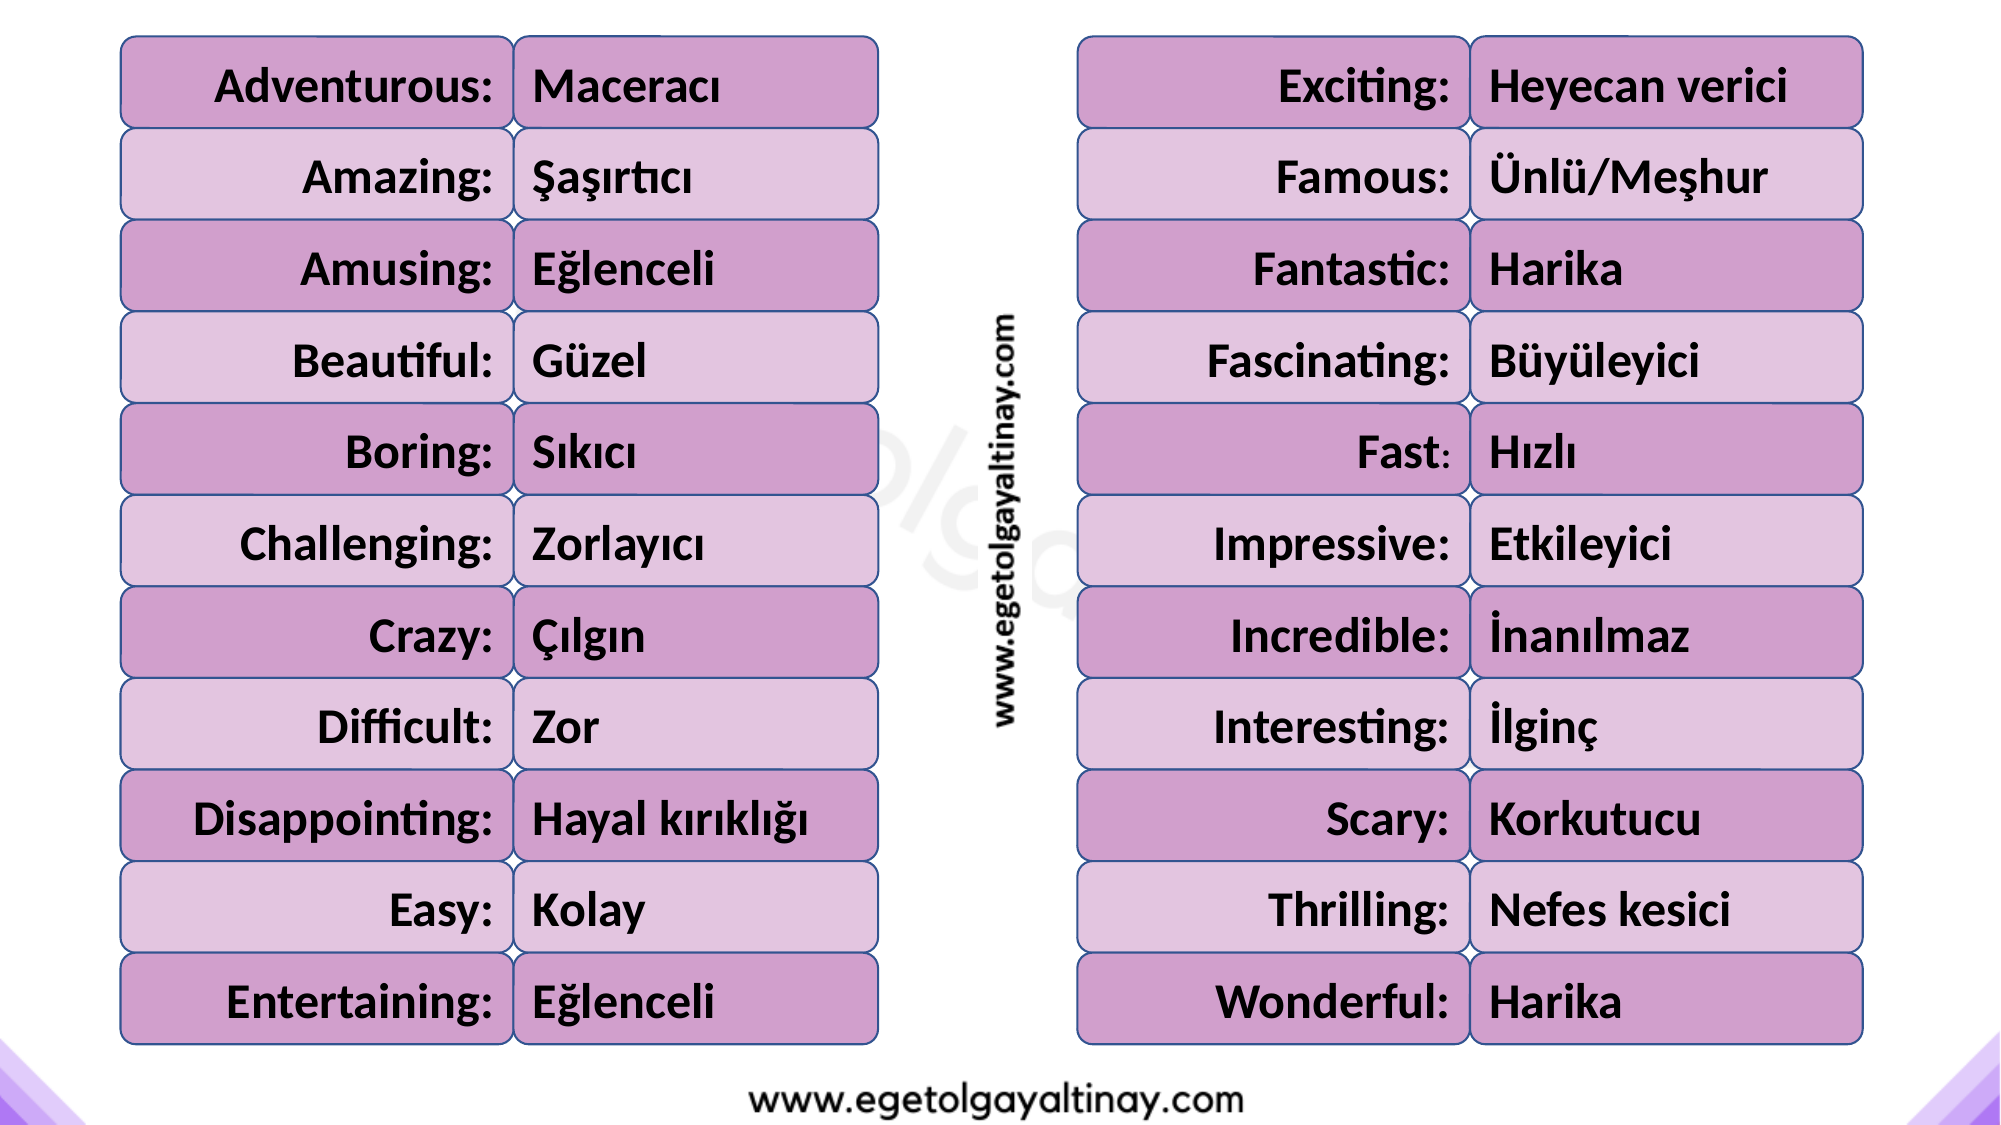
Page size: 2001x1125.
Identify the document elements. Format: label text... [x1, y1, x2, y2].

text_box Amusing: [119, 218, 514, 311]
text_box Nefes kesici [1468, 860, 1864, 953]
text_box Eğlenceli [512, 951, 880, 1046]
text_box Challenging: [119, 493, 514, 586]
text_box Thrilling: [1076, 860, 1470, 953]
picture [0, 0, 2001, 1125]
text_box Hızlı [1469, 402, 1864, 495]
text_box Büyüleyici [1469, 310, 1864, 403]
text_box Güzel [512, 310, 880, 403]
text_box Çılgın [512, 585, 880, 678]
text_box Interesting: [1076, 676, 1470, 770]
text_box Crazy: [119, 585, 514, 678]
text_box Zor [512, 676, 880, 769]
text_box Amazing: [119, 126, 514, 220]
text_box Easy: [119, 860, 513, 953]
text_box Scary: [1076, 768, 1470, 861]
text_box Heyecan verici [1468, 35, 1864, 128]
text_box Harika [1468, 951, 1864, 1046]
text_box Maceracı [512, 35, 880, 128]
text_box Fast: [1076, 402, 1470, 495]
text_box Wonderful: [1076, 951, 1470, 1046]
text_box İlginç [1468, 676, 1864, 770]
text_box Boring: [119, 402, 514, 495]
text_box Kolay [512, 860, 880, 953]
text_box Entertaining: [119, 951, 514, 1046]
text_box İnanılmaz [1469, 585, 1864, 678]
text_box Şaşırtıcı [512, 126, 880, 220]
text_box Incredible: [1076, 585, 1470, 678]
text_box Hayal kırıklığı [512, 768, 880, 861]
text_box Harika [1469, 218, 1864, 311]
text_box Sıkıcı [512, 402, 880, 495]
text_box Disappointing: [119, 768, 514, 861]
text_box Eğlenceli [512, 218, 880, 311]
text_box Zorlayıcı [512, 493, 880, 586]
text_box Korkutucu [1468, 768, 1864, 861]
text_box Beautiful: [119, 310, 514, 403]
text_box Impressive: [1076, 493, 1470, 586]
text_box Exciting: [1076, 35, 1470, 128]
text_box Fascinating: [1076, 310, 1470, 403]
text_box Etkileyici [1469, 493, 1864, 586]
text_box Famous: [1076, 126, 1470, 220]
text_box Adventurous: [119, 35, 514, 128]
text_box Fantastic: [1076, 218, 1470, 311]
text_box Ünlü/Meşhur [1469, 126, 1864, 220]
text_box Difficult: [119, 676, 513, 770]
